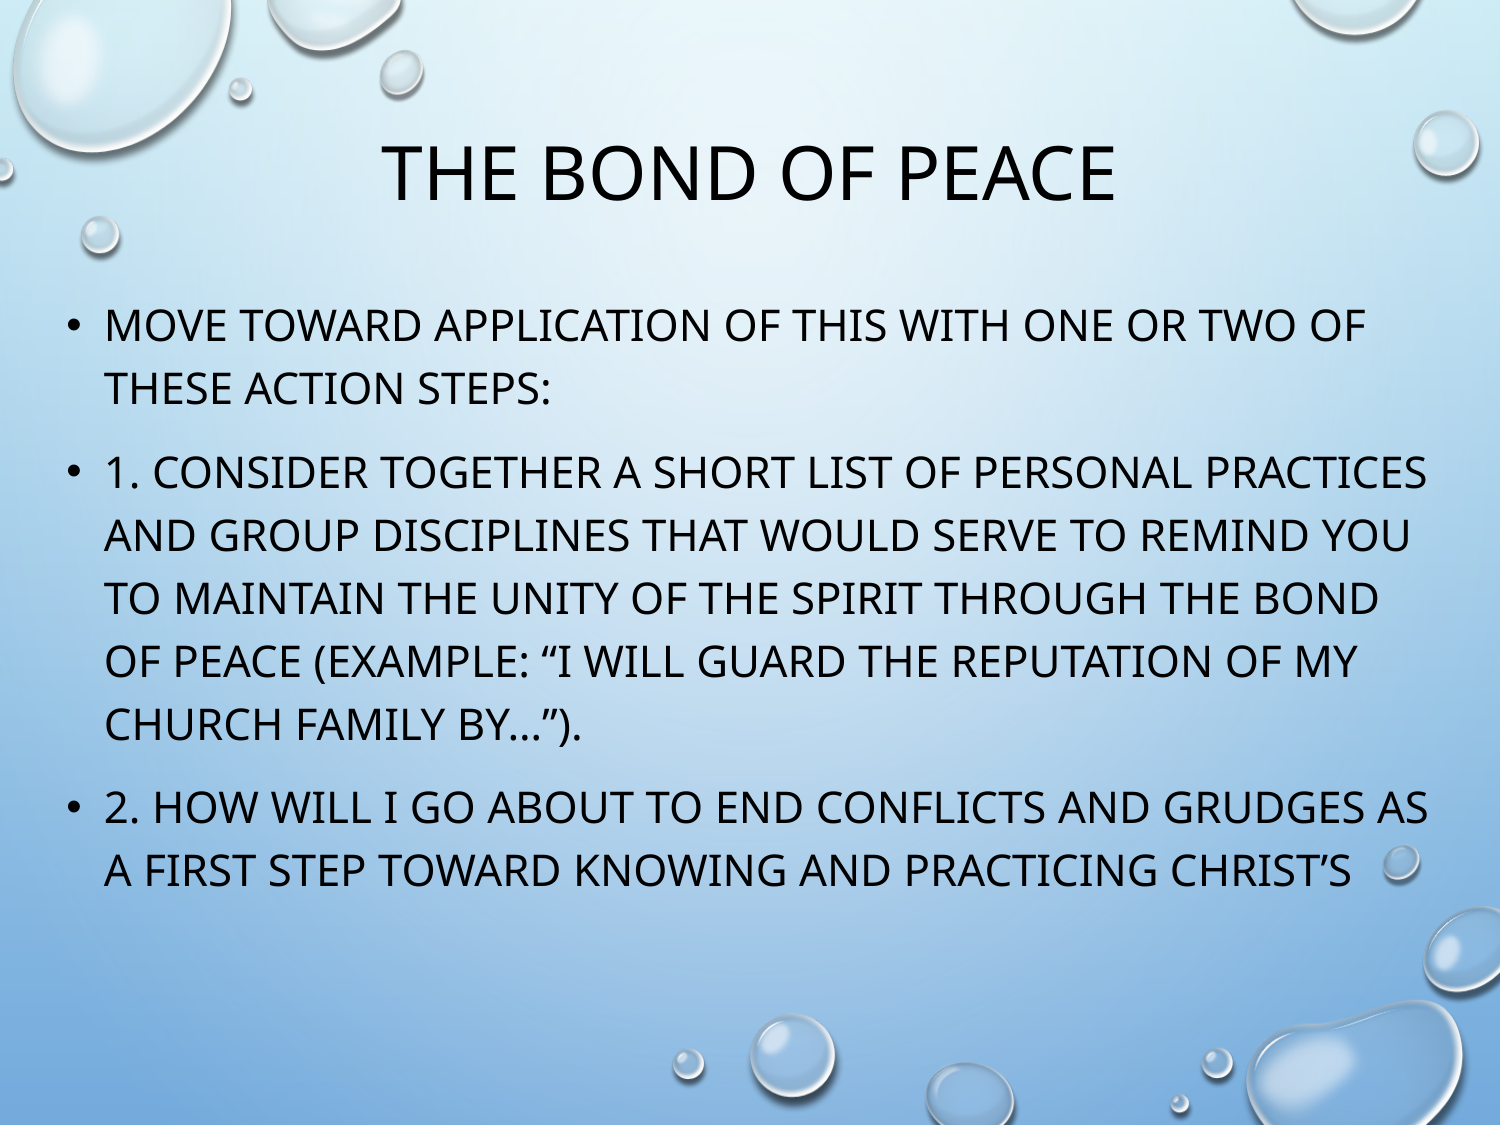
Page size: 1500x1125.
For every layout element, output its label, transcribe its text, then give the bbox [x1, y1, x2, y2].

list Move toward application of this with one or two of these action steps: 1. Consider together a short list of personal practices and group disciplines that would serve to remind you to maintain the unity of the Spirit through the bond of peace (example: “I will guard the reputation of my church family by…”). 2. How will I go about to End conflicts and grudges As a first step toward knowing and practicing Christ’s [51, 279, 1449, 810]
picture [0, 0, 1500, 1125]
title The Bond of peace [112, 44, 1388, 279]
